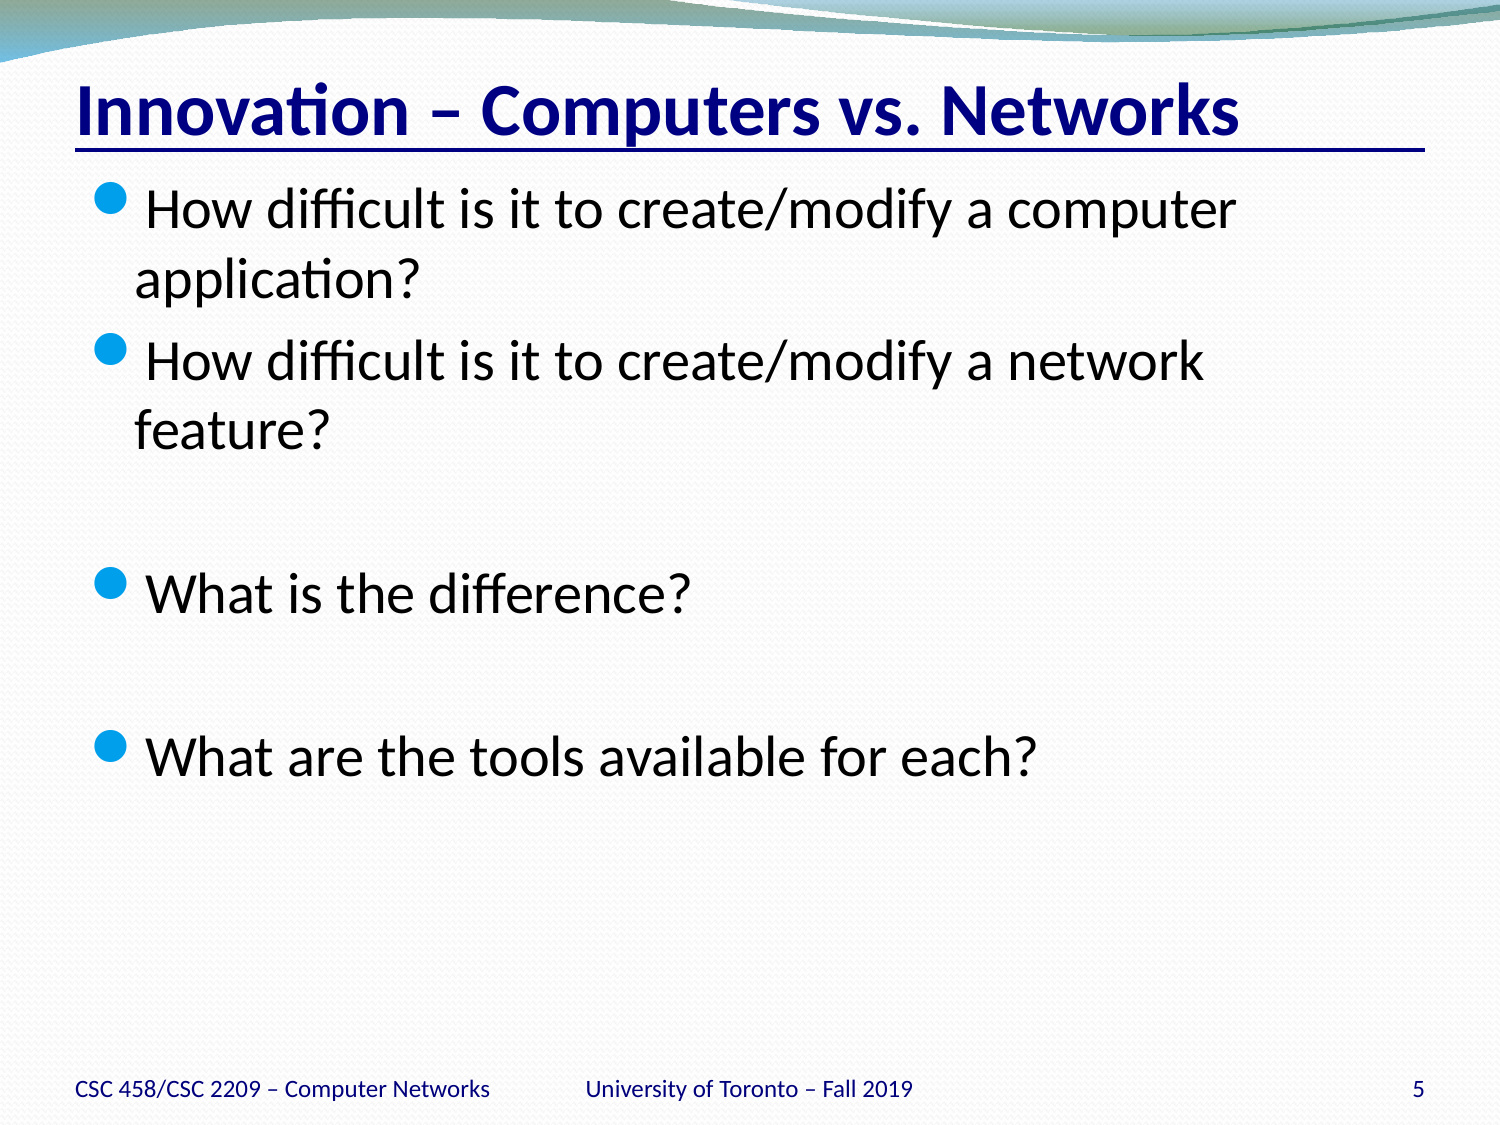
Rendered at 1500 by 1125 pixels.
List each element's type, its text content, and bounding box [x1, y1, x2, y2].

footer University of Toronto – Fall 2019 [512, 1042, 988, 1103]
slide_number CSC 458/CSC 2209 – Computer Networks [75, 1042, 500, 1103]
title Innovation – Computers vs. Networks [75, 50, 1425, 150]
list How difficult is it to create/modify a computer application? How difficult is it to create/modify a network feature? What is the difference? What are the tools available for each? [75, 162, 1425, 1038]
slide_number 5 [1299, 1042, 1425, 1103]
